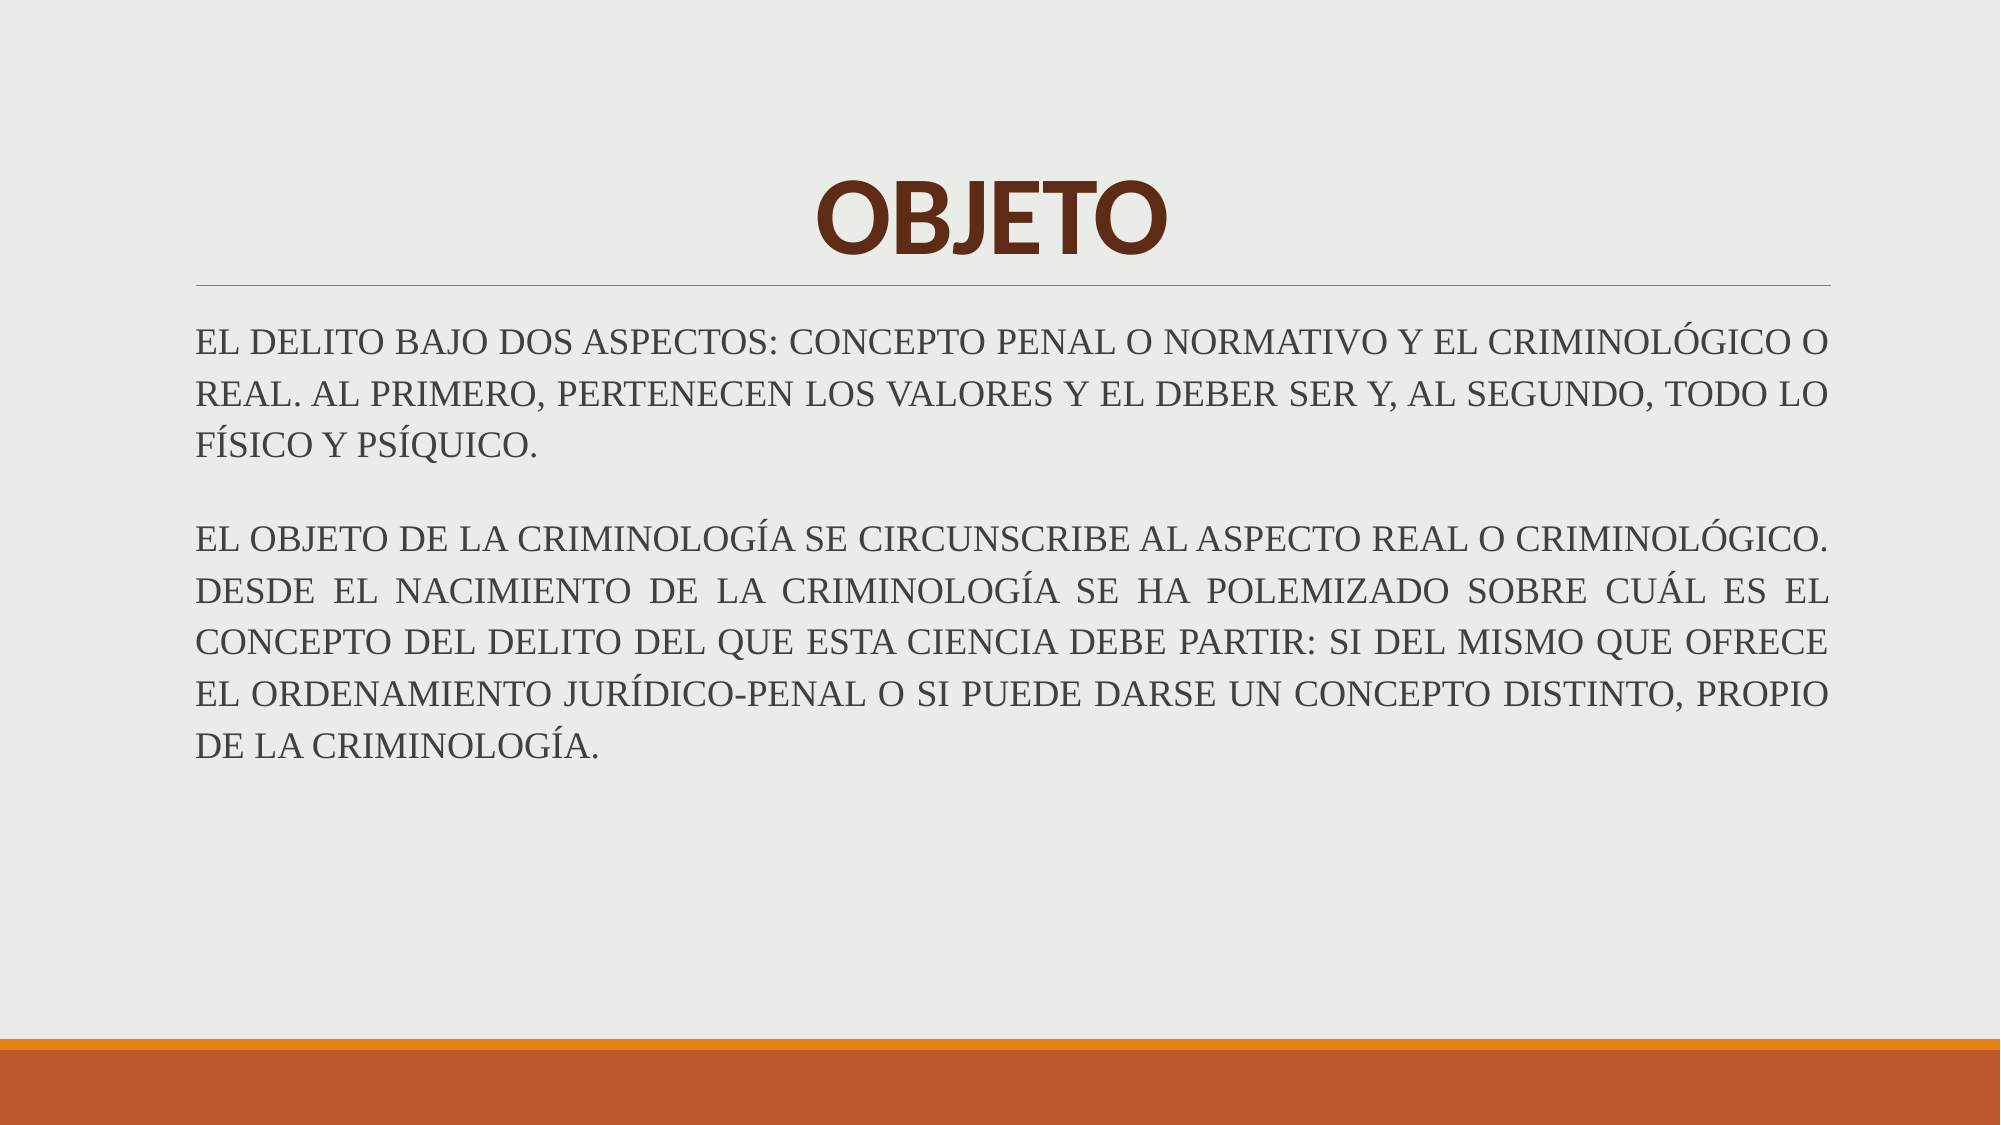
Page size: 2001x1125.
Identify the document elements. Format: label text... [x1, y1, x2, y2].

list EL DELITO BAJO DOS ASPECTOS: CONCEPTO PENAL O NORMATIVO Y EL CRIMINOLÓGICO O REAL. AL PRIMERO, PERTENECEN LOS VALORES Y EL DEBER SER Y, AL SEGUNDO, TODO LO FÍSICO Y PSÍQUICO. EL OBJETO DE LA CRIMINOLOGÍA SE CIRCUNSCRIBE AL ASPECTO REAL O CRIMINOLÓGICO. DESDE EL NACIMIENTO DE LA CRIMINOLOGÍA SE HA POLEMIZADO SOBRE CUÁL ES EL CONCEPTO DEL DELITO DEL QUE ESTA CIENCIA DEBE PARTIR: SI DEL MISMO QUE OFRECE EL ORDENAMIENTO JURÍDICO-PENAL O SI PUEDE DARSE UN CONCEPTO DISTINTO, PROPIO DE LA CRIMINOLOGÍA. [180, 302, 1830, 963]
title OBJETO [180, 47, 1830, 285]
